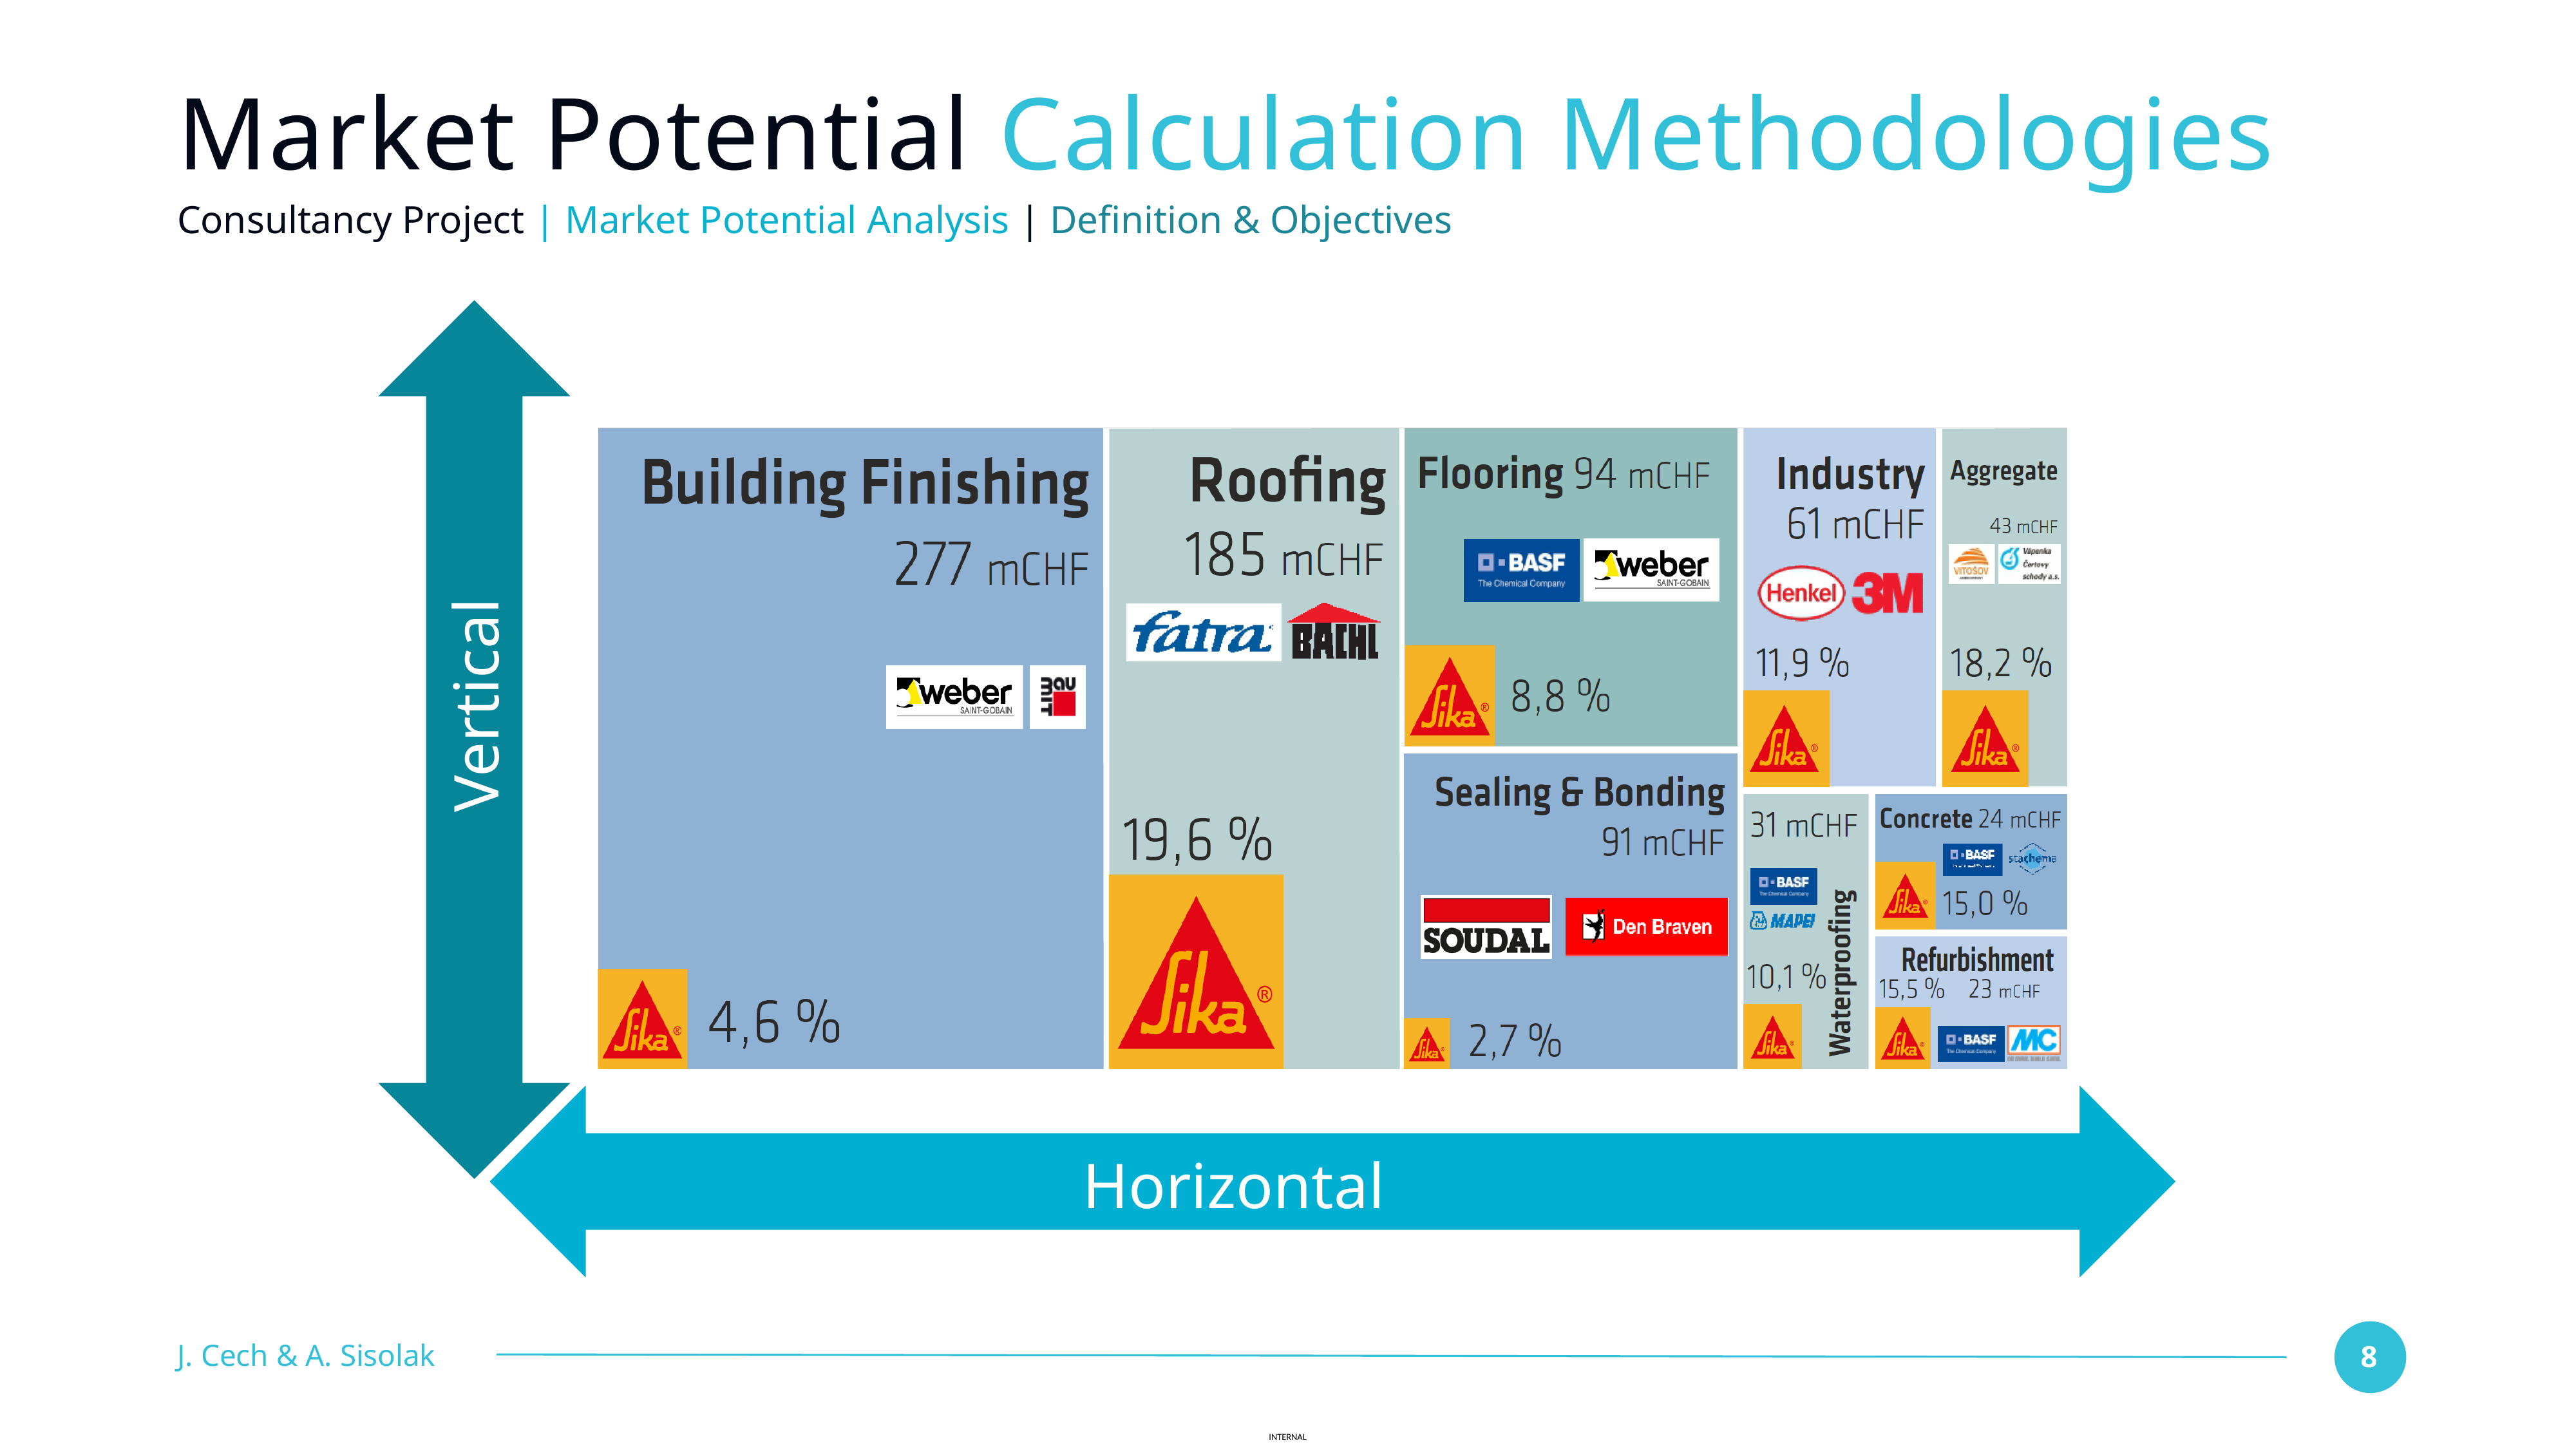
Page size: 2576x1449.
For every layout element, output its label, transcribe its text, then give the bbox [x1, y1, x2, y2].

text_box [488, 1082, 2178, 1281]
list Consultancy Project | Market Potential Analysis | Definition & Objectives [177, 196, 2399, 243]
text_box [598, 428, 2067, 1069]
title Market Potential Calculation Methodologies [177, 70, 2399, 193]
text_box [375, 298, 574, 1181]
text_box Vertical [431, 521, 516, 890]
text_box Horizontal [880, 1141, 1587, 1226]
